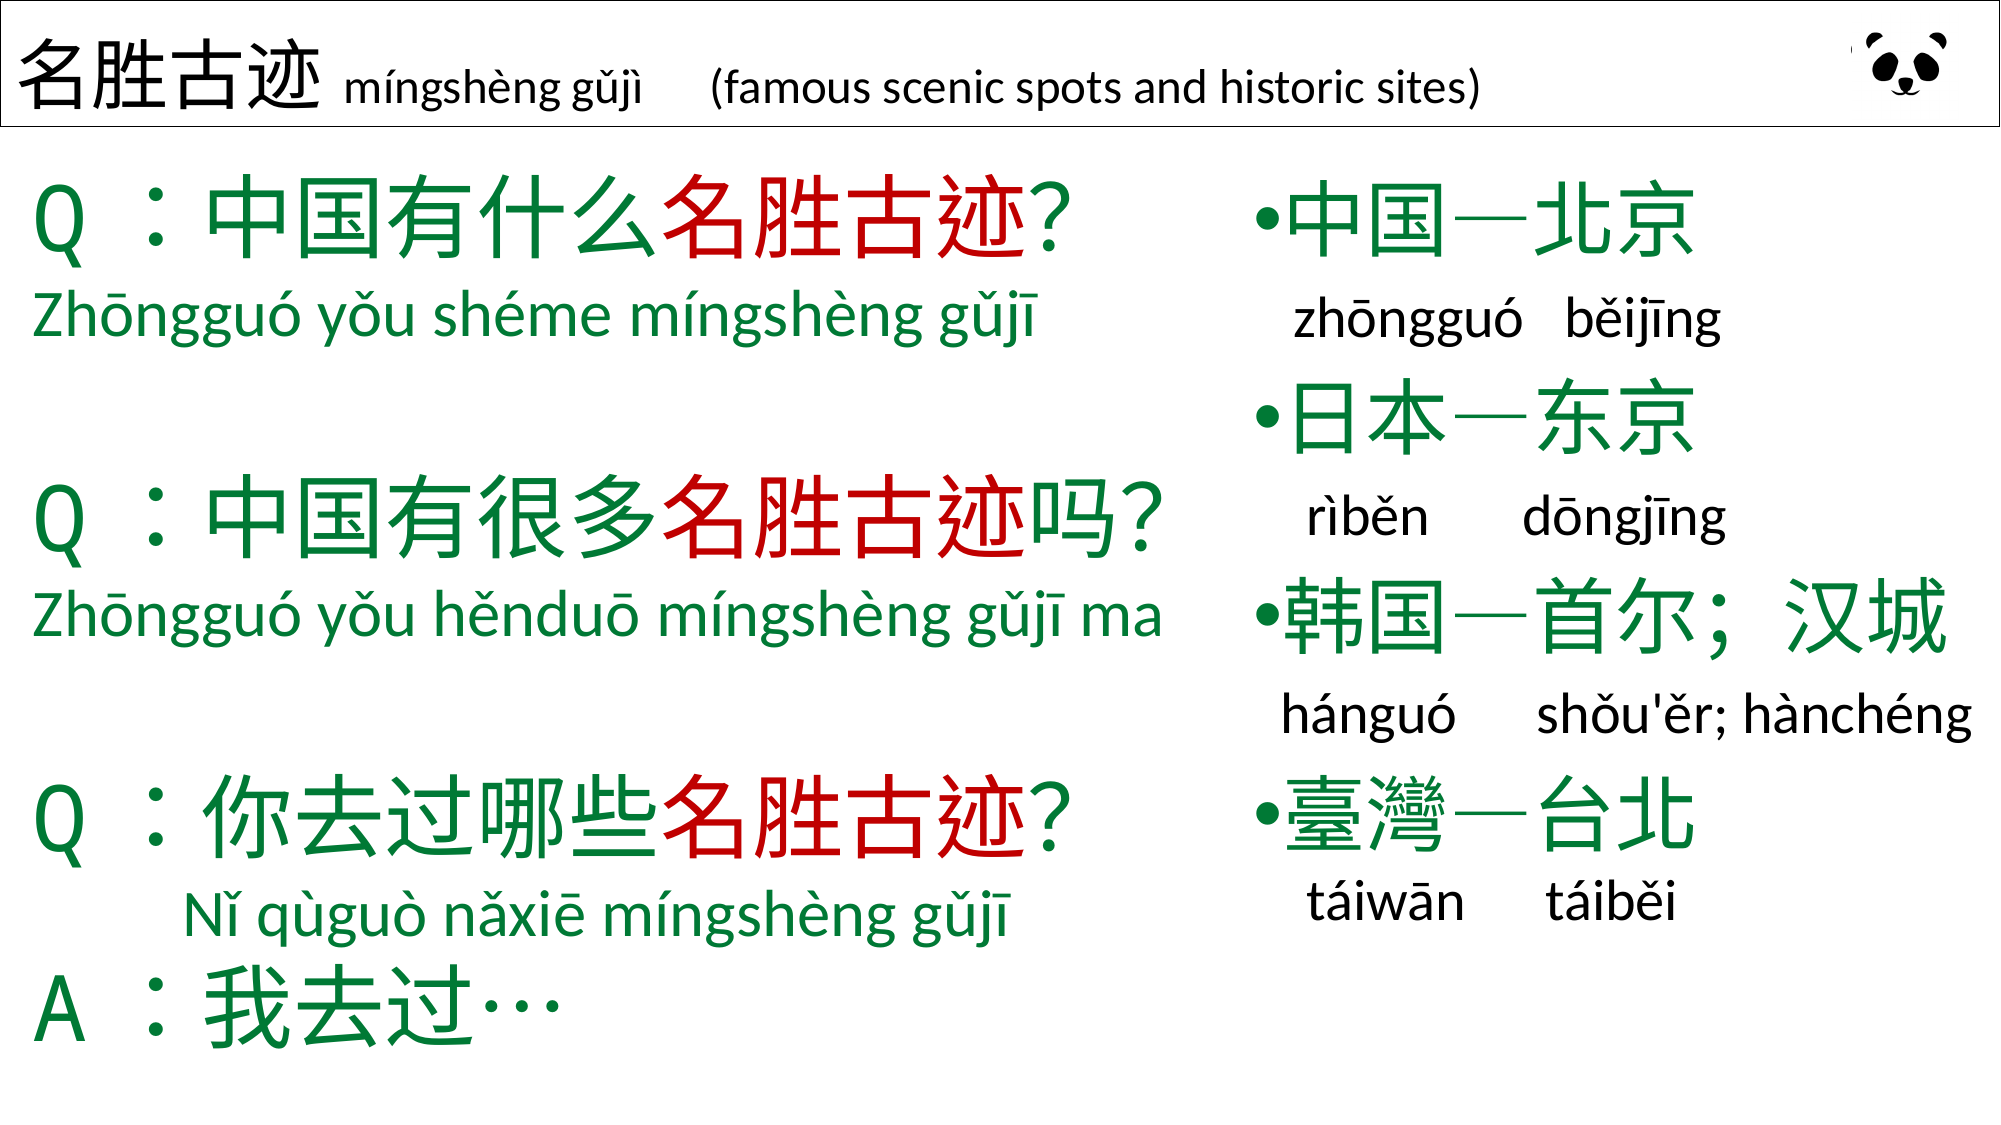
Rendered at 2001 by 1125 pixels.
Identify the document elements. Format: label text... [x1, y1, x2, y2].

text_box 名胜古迹 míngshèng gǔjì (famous scenic spots and historic sites) [0, 0, 2000, 127]
text_box Q：中国有什么名胜古迹？ Zhōngguó yǒu shéme míngshèng gǔjī Q：中国有很多名胜古迹吗？ Zhōngguó yǒu hěnduō míngshèng gǔjī ma Q：你去过哪些名胜古迹？ Nǐ qùguò nǎxiē míngshèng gǔjī A：我去过… [18, 152, 1223, 1068]
text_box 中国—北京 zhōngguó běijīng 日本—东京 rìběn dōngjīng 韩国—首尔；汉城 hánguó shǒu'ěr; hànchéng 臺灣—台北 táiwān táiběi [1238, 160, 2000, 940]
picture [1836, 13, 1960, 133]
